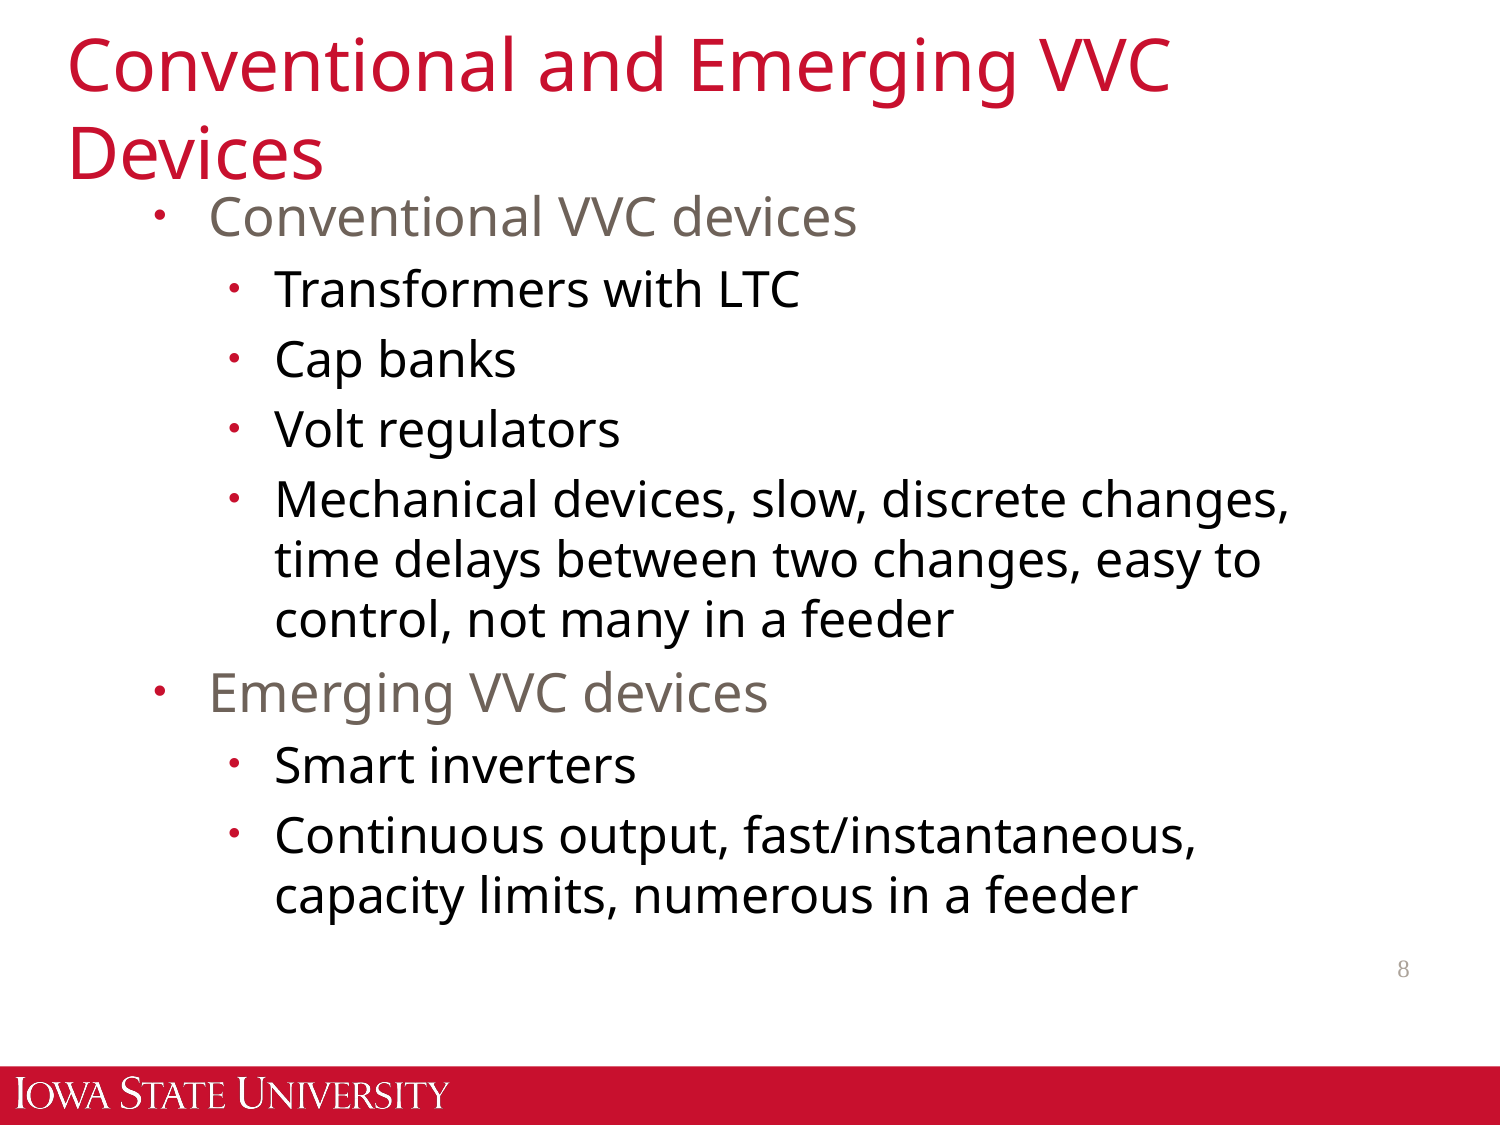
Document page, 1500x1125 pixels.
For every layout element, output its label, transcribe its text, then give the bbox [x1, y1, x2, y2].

list Conventional VVC devices Transformers with LTC Cap banks Volt regulators Mechanical devices, slow, discrete changes, time delays between two changes, easy to control, not many in a feeder Emerging VVC devices Smart inverters Continuous output, fast/instantaneous, capacity limits, numerous in a feeder [137, 174, 1388, 851]
picture [15, 1076, 450, 1113]
slide_number 8 [1074, 937, 1425, 998]
title Conventional and Emerging VVC Devices [50, 12, 1439, 201]
